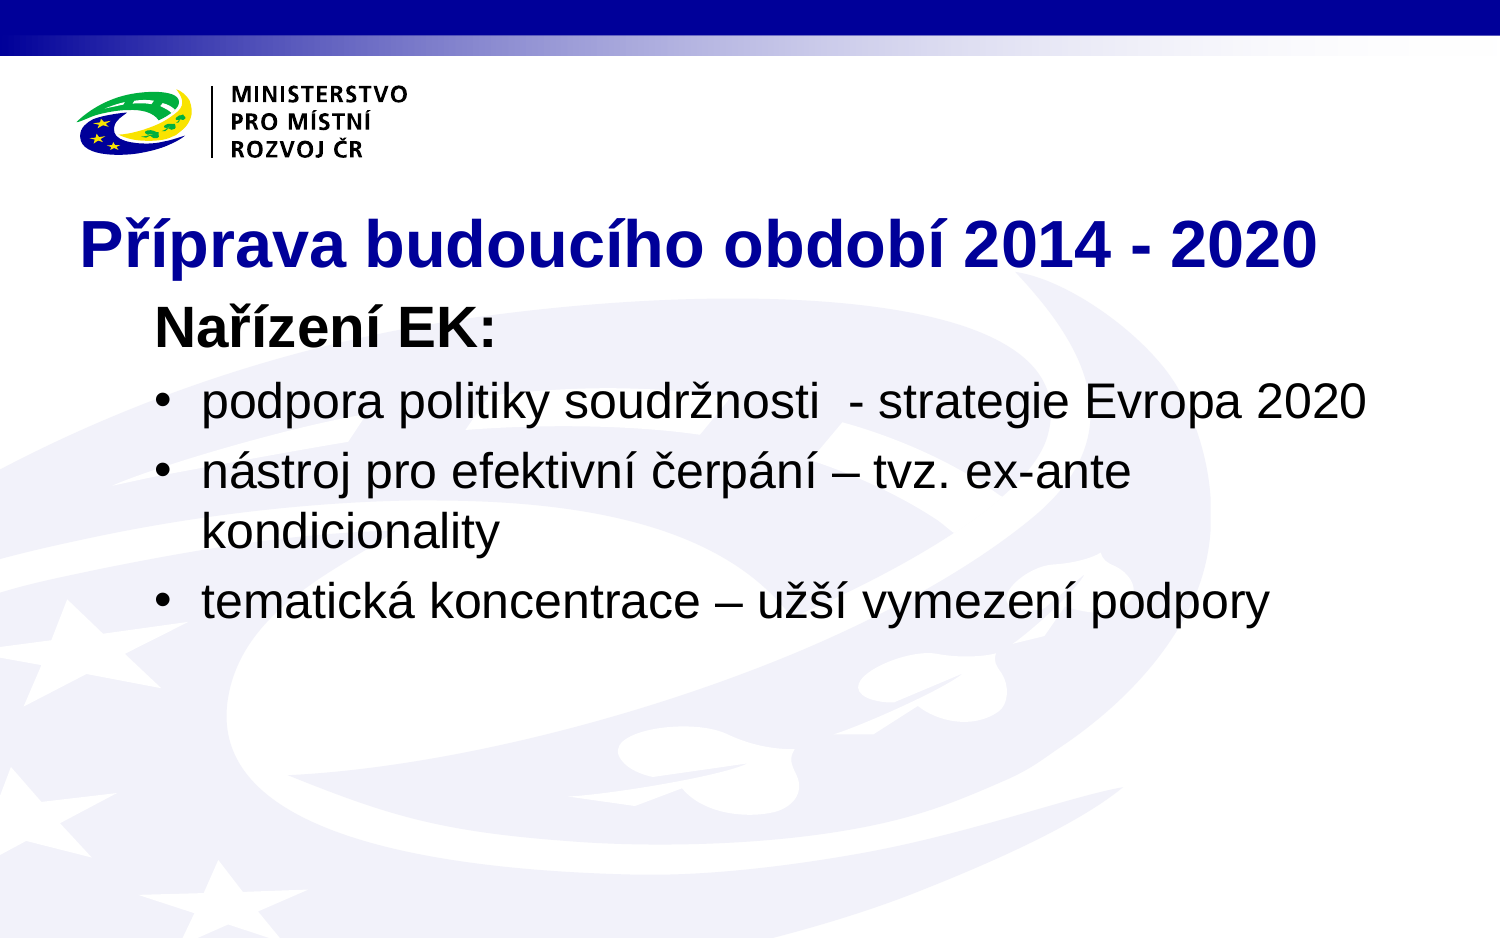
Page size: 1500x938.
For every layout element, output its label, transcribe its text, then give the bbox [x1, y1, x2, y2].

title Příprava budoucího období 2014 - 2020 [64, 193, 1425, 262]
list Nařízení EK: podpora politiky soudržnosti - strategie Evropa 2020 nástroj pro efektivní čerpání – tvz. ex-ante kondicionality tematická koncentrace – užší vymezení podpory [64, 281, 1425, 871]
